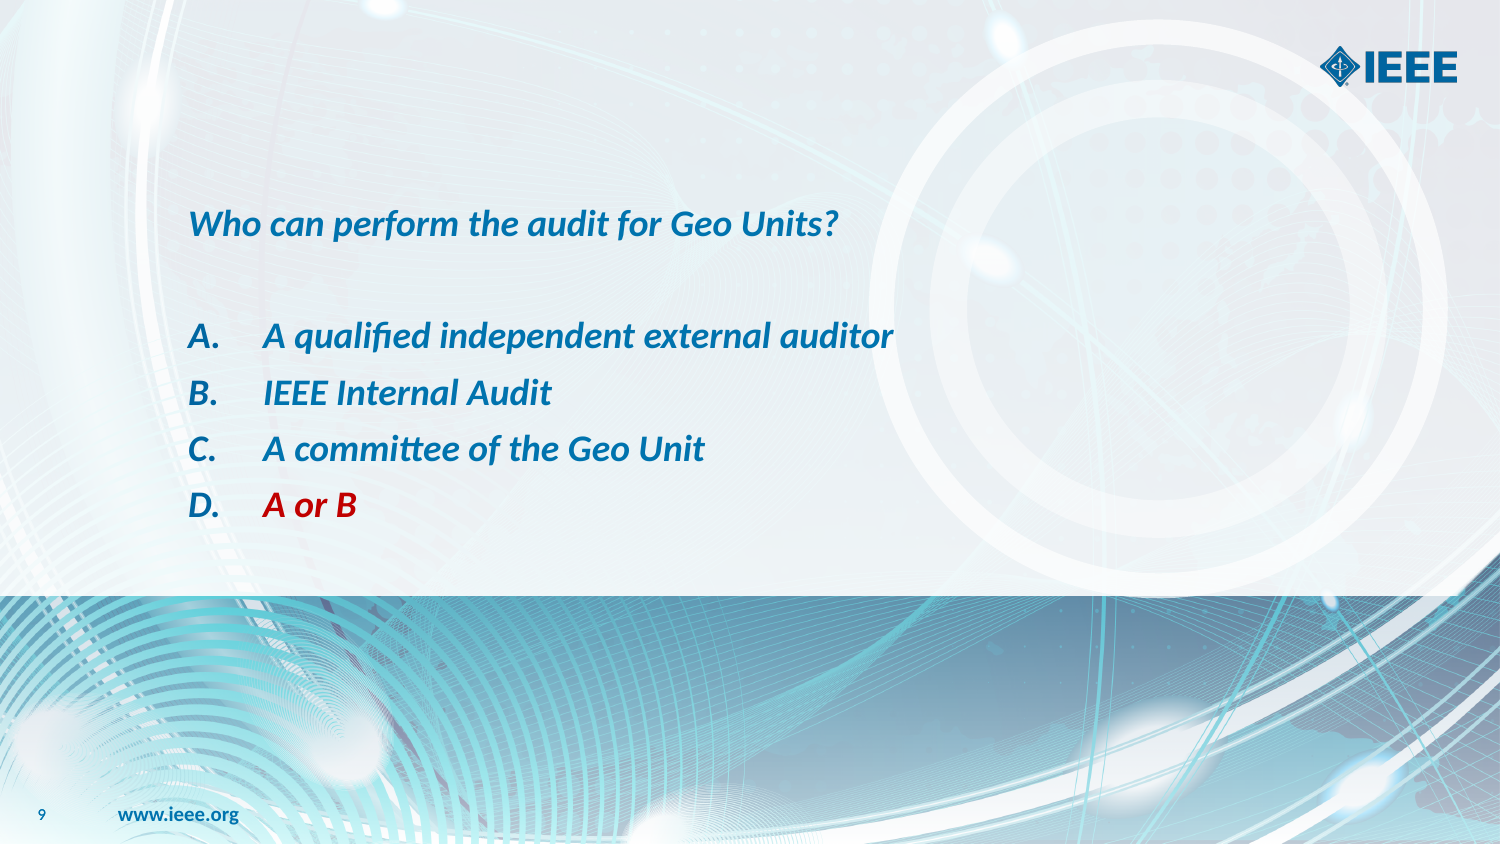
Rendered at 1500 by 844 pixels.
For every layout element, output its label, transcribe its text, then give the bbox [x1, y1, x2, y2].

picture [1320, 46, 1457, 87]
subtitle Who can perform the audit for Geo Units? A qualified independent external auditor IEEE Internal Audit A committee of the Geo Unit A or B [173, 196, 1369, 533]
slide_number 9 [22, 786, 93, 841]
